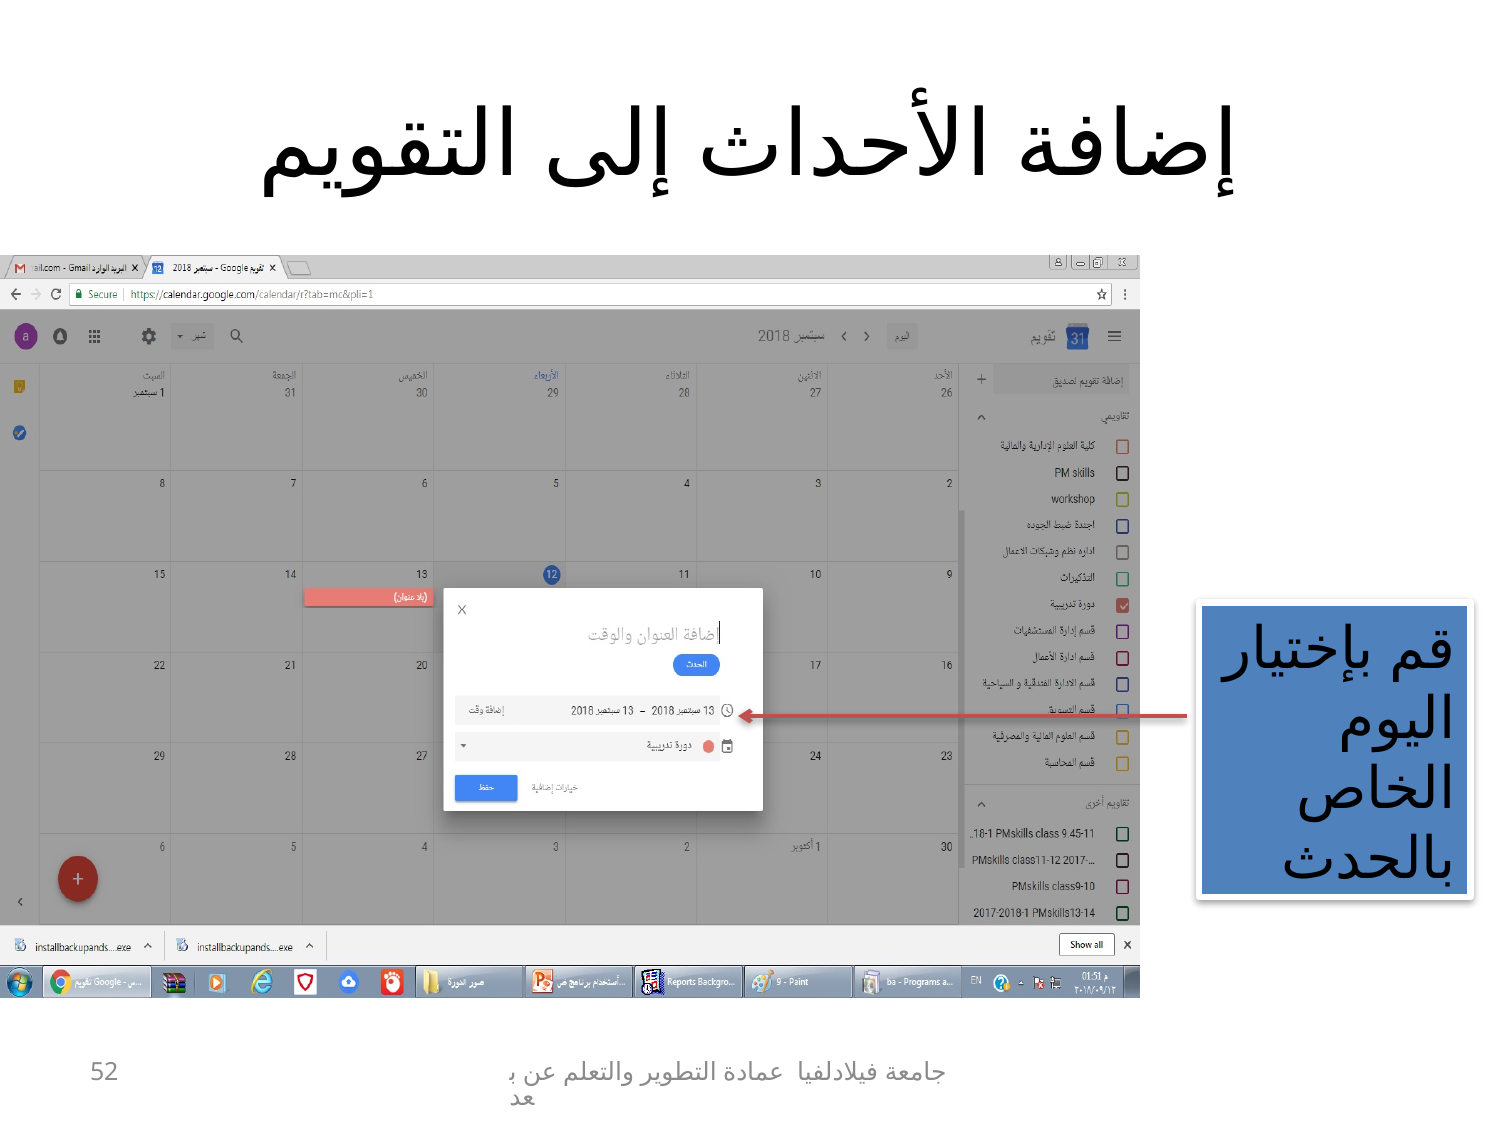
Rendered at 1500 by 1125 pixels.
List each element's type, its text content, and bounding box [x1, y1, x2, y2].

slide_number 52 [75, 1042, 425, 1103]
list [0, 255, 1140, 998]
footer جامعة فيلادلفيا عمادة التطوير والتعلم عن بعد [512, 1042, 988, 1103]
title إضافة الأحداث إلى التقويم [75, 45, 1425, 233]
text_box قم بإختيار اليوم الخاص بالحدث [1196, 599, 1474, 900]
